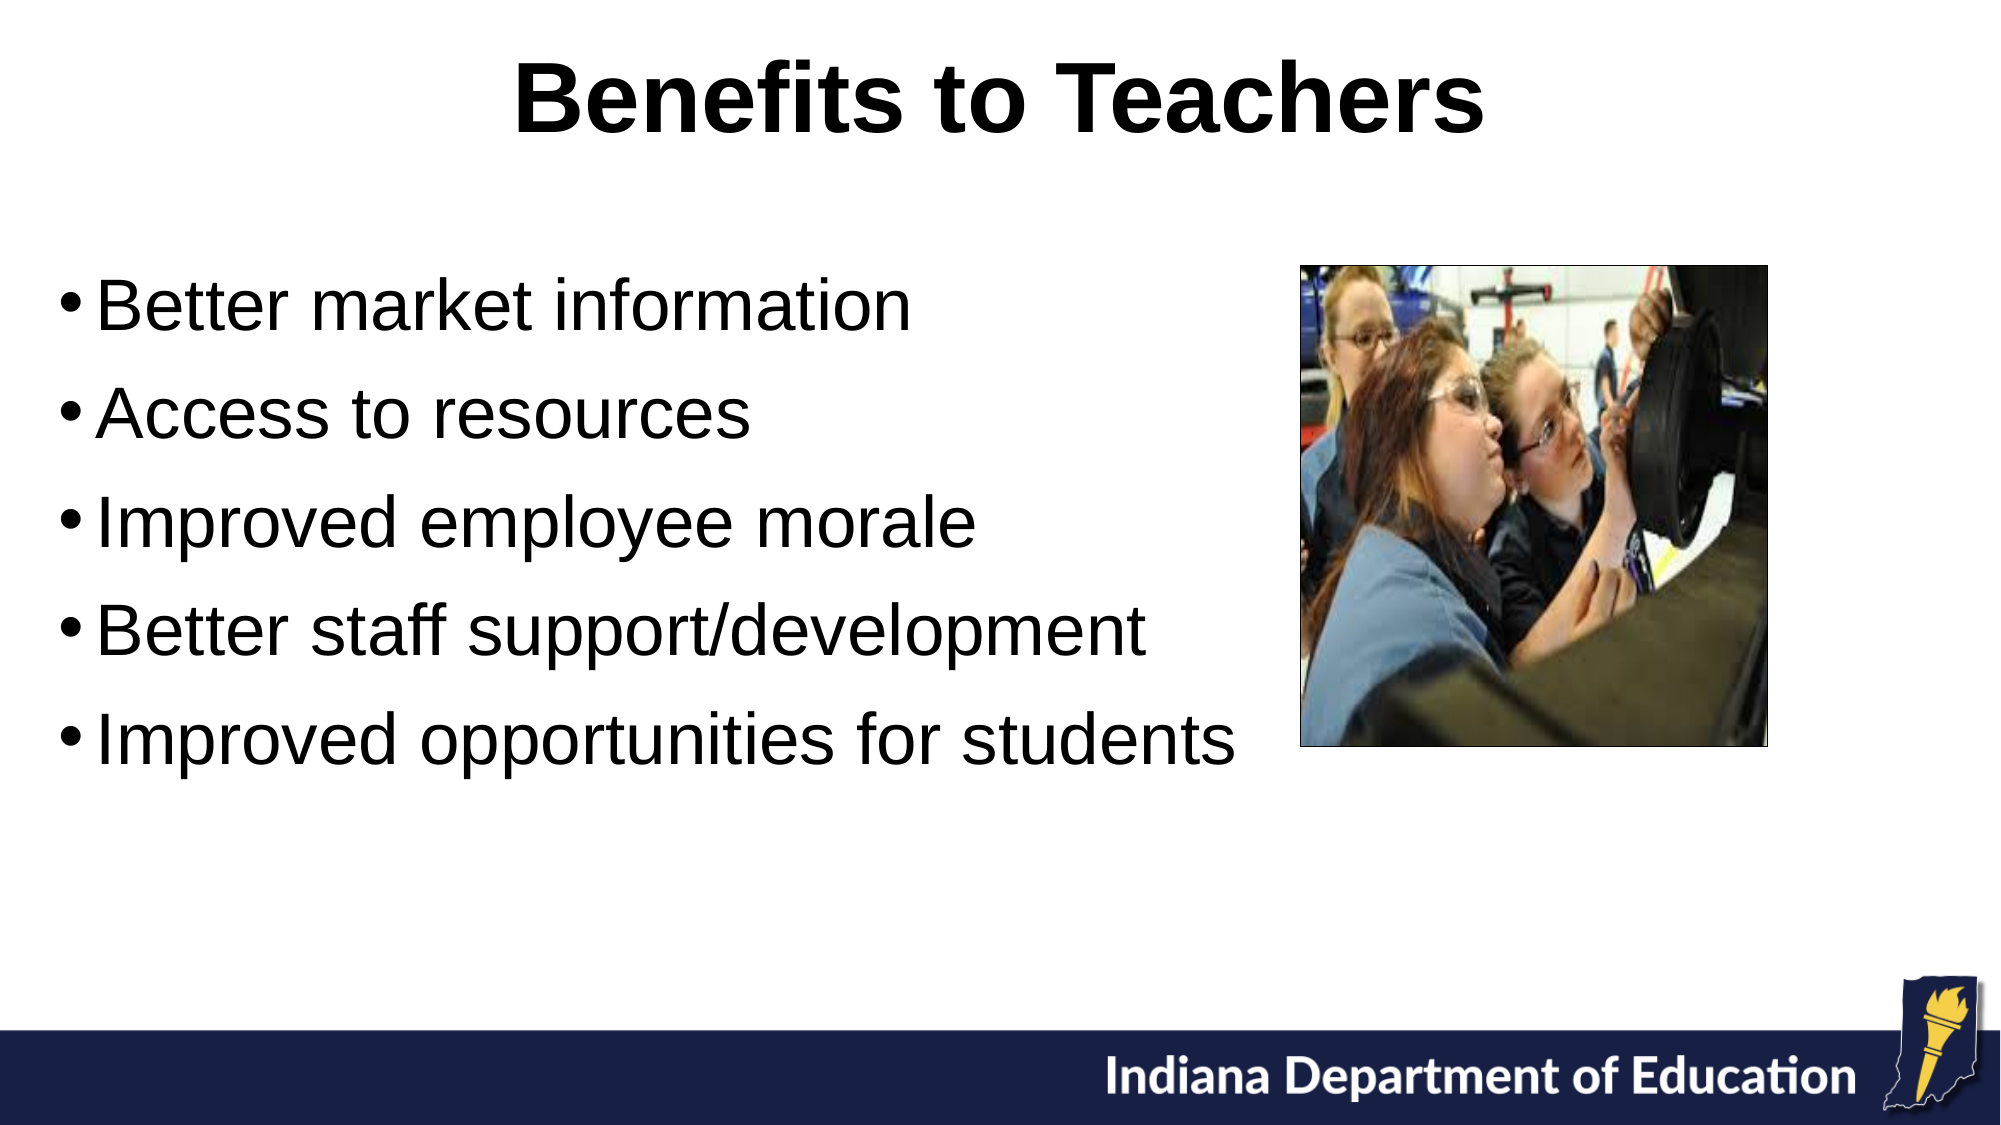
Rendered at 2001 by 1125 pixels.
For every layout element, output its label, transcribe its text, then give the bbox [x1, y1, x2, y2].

title Benefits to Teachers [137, 20, 1863, 181]
list Better market information Access to resources Improved employee morale Better staff support/development Improved opportunities for students [43, 250, 1768, 904]
picture [0, 0, 2001, 1125]
